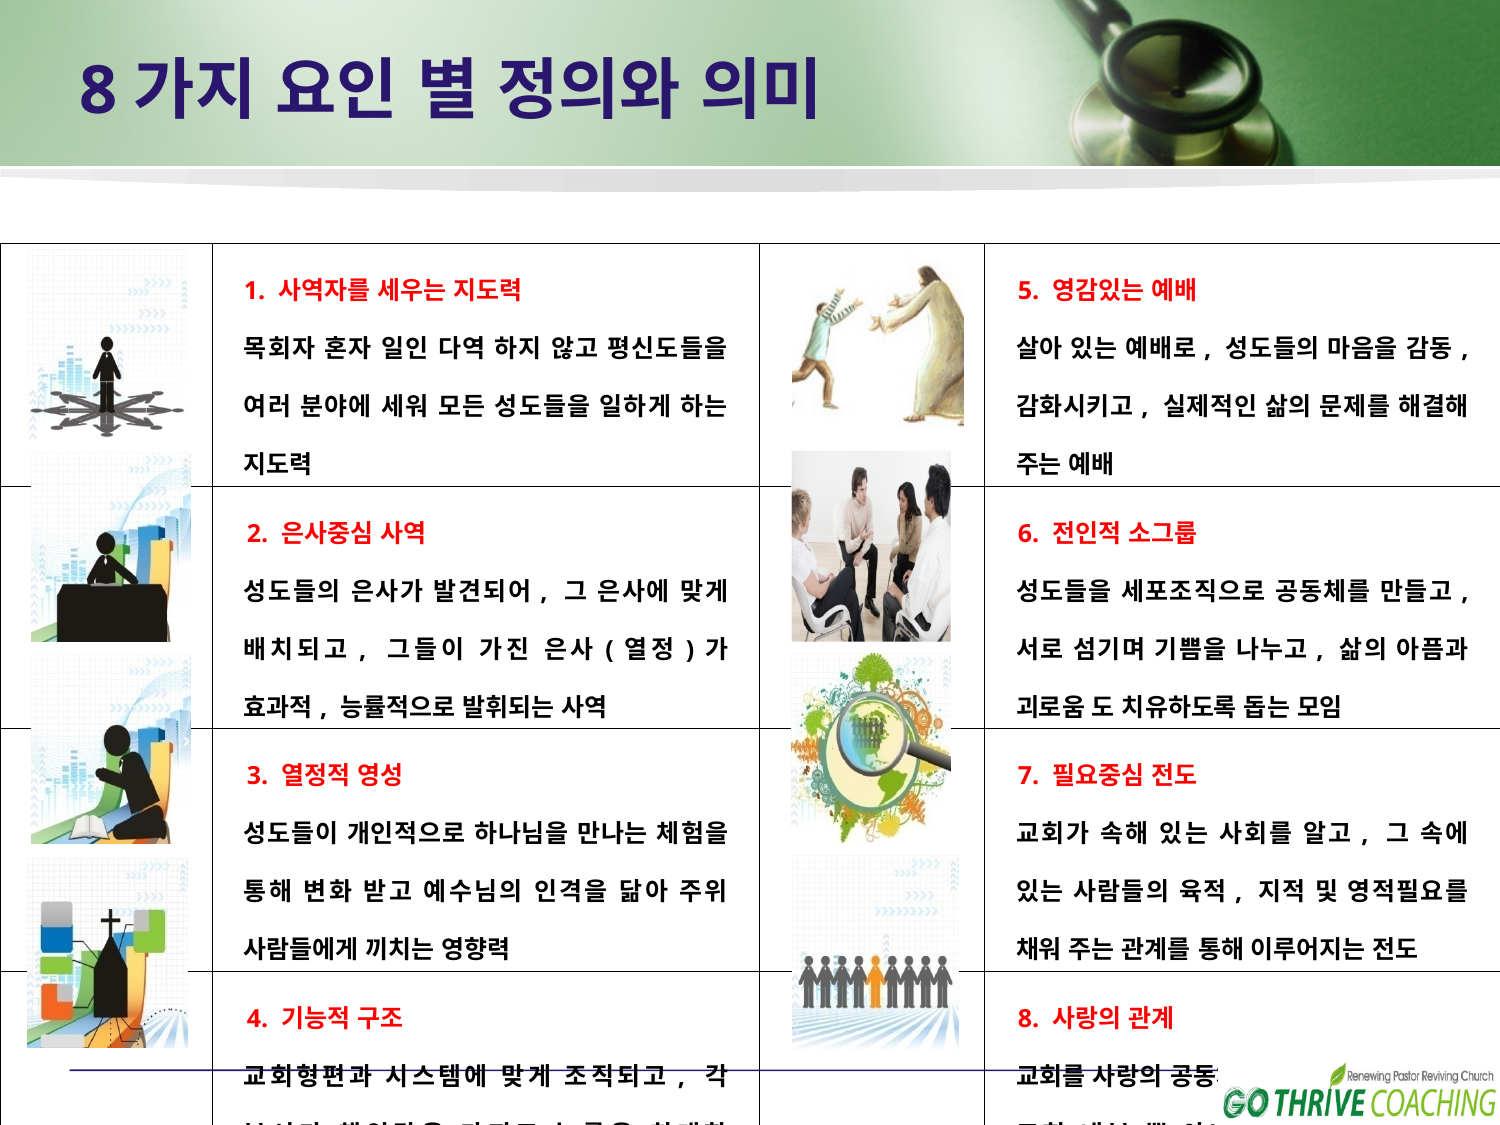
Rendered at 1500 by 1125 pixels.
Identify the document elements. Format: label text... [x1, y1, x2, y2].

table_header [1, 244, 212, 486]
table_cell 8. 사랑의 관계 교회를 사랑의 공동체로 만들고, 그 사랑이 교회 내부 뿐 아니라 외부까지 열기를 전달시키는 영적 관계 [985, 972, 1500, 1125]
picture [791, 248, 964, 442]
table_header 1. 사역자를 세우는 지도력 목회자 혼자 일인 다역 하지 않고 평신도들을 여러 분야에 세워 모든 성도들을 일하게 하는 지도력 [213, 244, 759, 486]
picture [30, 653, 191, 844]
table_header [760, 244, 984, 486]
picture [0, 75, 1500, 166]
table_header 5. 영감있는 예배 살아 있는 예배로, 성도들의 마음을 감동, 감화시키고, 실제적인 삶의 문제를 해결해 주는 예배 [985, 244, 1500, 486]
table_cell 3. 열정적 영성 성도들이 개인적으로 하나님을 만나는 체험을 통해 변화 받고 예수님의 인격을 닮아 주위 사람들에게 끼치는 영향력 [213, 729, 759, 971]
table_cell [1, 729, 212, 971]
text_box [0, 0, 1500, 75]
table_cell 7. 필요중심 전도 교회가 속해 있는 사회를 알고, 그 속에 있는 사람들의 육적, 지적 및 영적필요를 채워 주는 관계를 통해 이루어지는 전도 [985, 729, 1500, 971]
table_cell [1, 487, 212, 728]
table_cell [760, 487, 790, 728]
table_cell [760, 972, 984, 1125]
table_cell 4. 기능적 구조 교회형편과 시스템에 맞게 조직되고, 각 부서가 책임감을 가지고 능률을 최대한 발휘하는 창조적이며, 시대에 민감한 구조 [213, 972, 759, 1125]
table_cell [1, 972, 212, 1125]
table_cell 6. 전인적 소그룹 성도들을 세포조직으로 공동체를 만들고, 서로 섬기며 기쁨을 나누고, 삶의 아픔과 괴로움 도 치유하도록 돕는 모임 [985, 487, 1500, 728]
table_cell [760, 729, 984, 971]
picture [790, 653, 951, 843]
title 8가지 요인 별 정의와 의미 [64, 75, 1353, 138]
picture [792, 855, 959, 1053]
picture [790, 450, 951, 643]
picture [27, 857, 188, 1048]
picture [31, 452, 192, 643]
picture [1218, 1058, 1500, 1125]
text_box [788, 251, 966, 450]
table_cell [951, 487, 984, 728]
table_cell 2. 은사중심 사역 성도들의 은사가 발견되어, 그 은사에 맞게 배치되고, 그들이 가진 은사(열정)가 효과적, 능률적으로 발휘되는 사역 [213, 487, 759, 728]
picture [27, 249, 188, 440]
